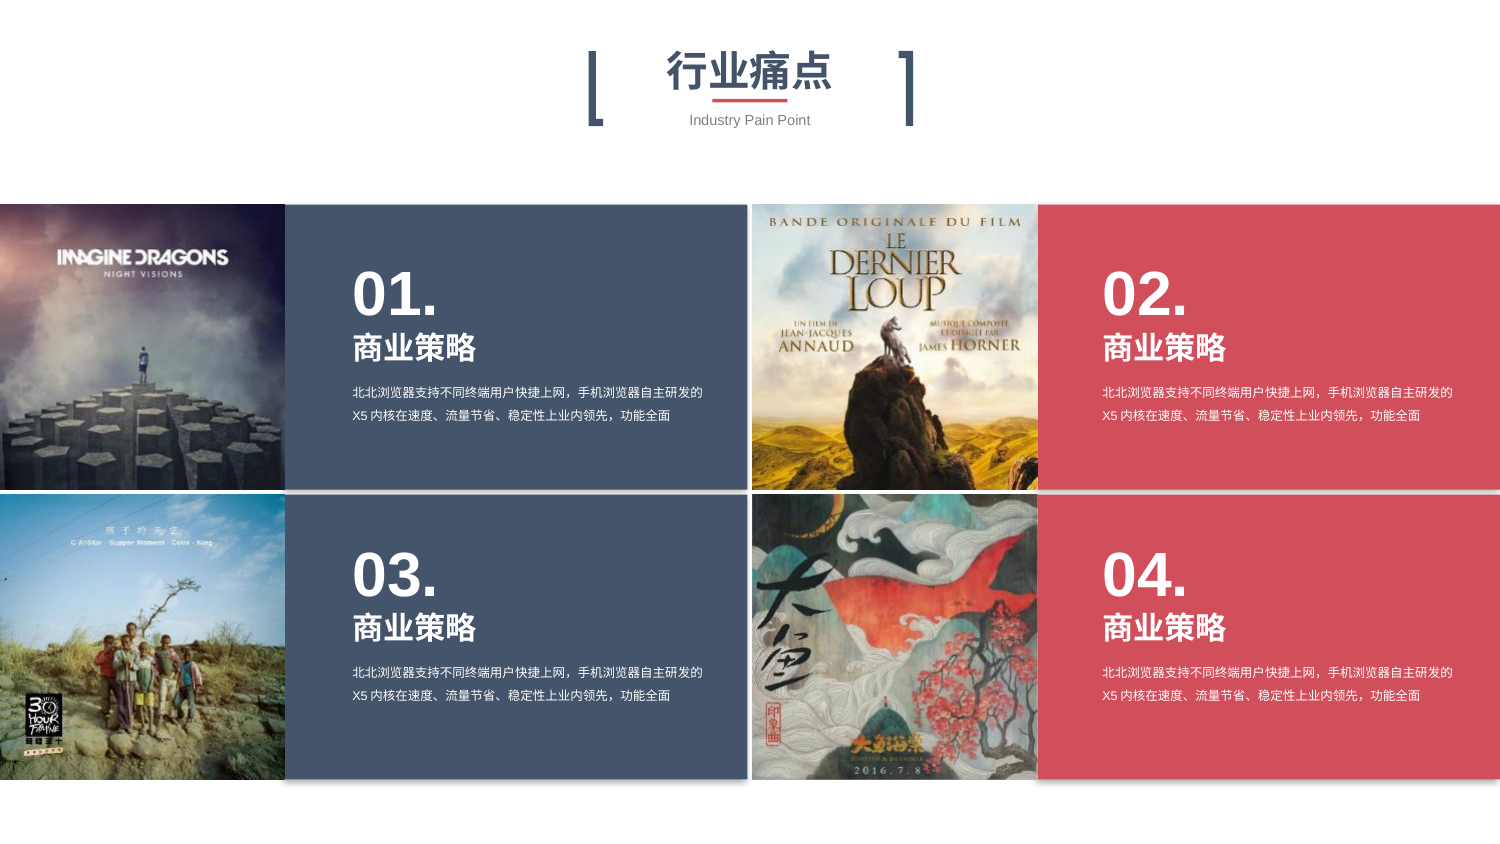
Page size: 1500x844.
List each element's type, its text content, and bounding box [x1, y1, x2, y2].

text_box 04. [1087, 526, 1205, 601]
text_box [285, 204, 748, 490]
text_box 商业策略 [337, 320, 571, 370]
text_box [1042, 494, 1500, 780]
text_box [588, 50, 914, 127]
text_box 北北浏览器支持不同终端用户快捷上网，手机浏览器自主研发的X5内核在速度、流量节省、稳定性上业内领先，功能全面 [1087, 650, 1475, 711]
picture [0, 204, 285, 490]
text_box [1039, 204, 1500, 490]
text_box Industry Pain Point [575, 94, 925, 136]
text_box 商业策略 [1087, 601, 1321, 650]
text_box 行业痛点 [575, 37, 925, 94]
text_box 北北浏览器支持不同终端用户快捷上网，手机浏览器自主研发的X5内核在速度、流量节省、稳定性上业内领先，功能全面 [337, 370, 725, 430]
text_box 北北浏览器支持不同终端用户快捷上网，手机浏览器自主研发的X5内核在速度、流量节省、稳定性上业内领先，功能全面 [1087, 370, 1475, 430]
text_box [288, 494, 747, 780]
text_box 北北浏览器支持不同终端用户快捷上网，手机浏览器自主研发的X5内核在速度、流量节省、稳定性上业内领先，功能全面 [337, 650, 725, 711]
text_box 02. [1087, 245, 1205, 320]
text_box 商业策略 [337, 601, 571, 650]
text_box 01. [337, 245, 455, 320]
picture [751, 204, 1038, 490]
text_box 03. [337, 526, 455, 601]
picture [0, 494, 285, 780]
picture [751, 494, 1038, 780]
text_box 商业策略 [1087, 320, 1321, 370]
